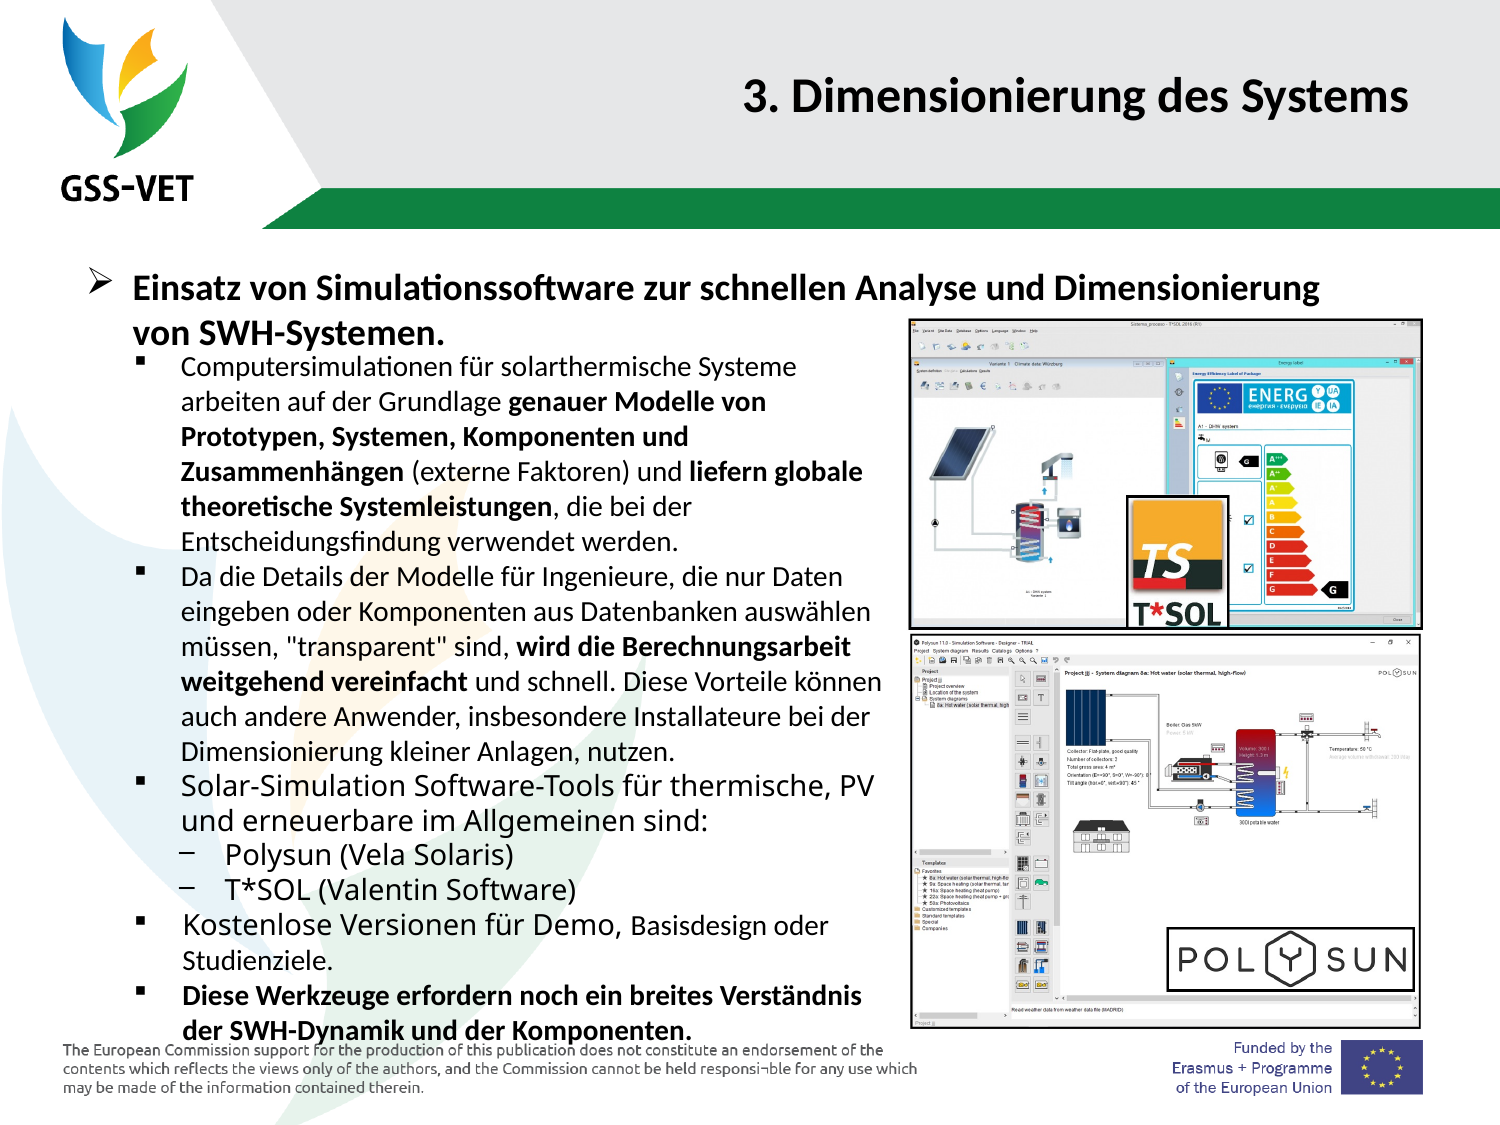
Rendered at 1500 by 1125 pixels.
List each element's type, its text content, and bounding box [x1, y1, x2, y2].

text_box Computersimulationen für solarthermische Systeme arbeiten auf der Grundlage genauer Modelle von Prototypen, Systemen, Komponenten und Zusammenhängen (externe Faktoren) und liefern globale theoretische Systemleistungen, die bei der Entscheidungsfindung verwendet werden. Da die Details der Modelle für Ingenieure, die nur Daten eingeben oder Komponenten aus Datenbanken auswählen müssen, "transparent" sind, wird die Berechnungsarbeit weitgehend vereinfacht und schnell. Diese Vorteile können auch andere Anwender, insbesondere Installateure bei der Dimensionierung kleiner Anlagen, nutzen. Solar-Simulation Software-Tools für thermische, PV und erneuerbare im Allgemeinen sind: Polysun (Vela Solaris) T*SOL (Valentin Software) Kostenlose Versionen für Demo, Basisdesign oder Studienziele. Diese Werkzeuge erfordern noch ein breites Verständnis der SWH-Dynamik und der Komponenten. [119, 339, 904, 1054]
picture [0, 0, 1500, 1125]
title 3. Dimensionierung des Systems [324, 0, 1425, 185]
text_box Einsatz von Simulationssoftware zur schnellen Analyse und Dimensionierung von SWH-Systemen. [71, 255, 1388, 361]
